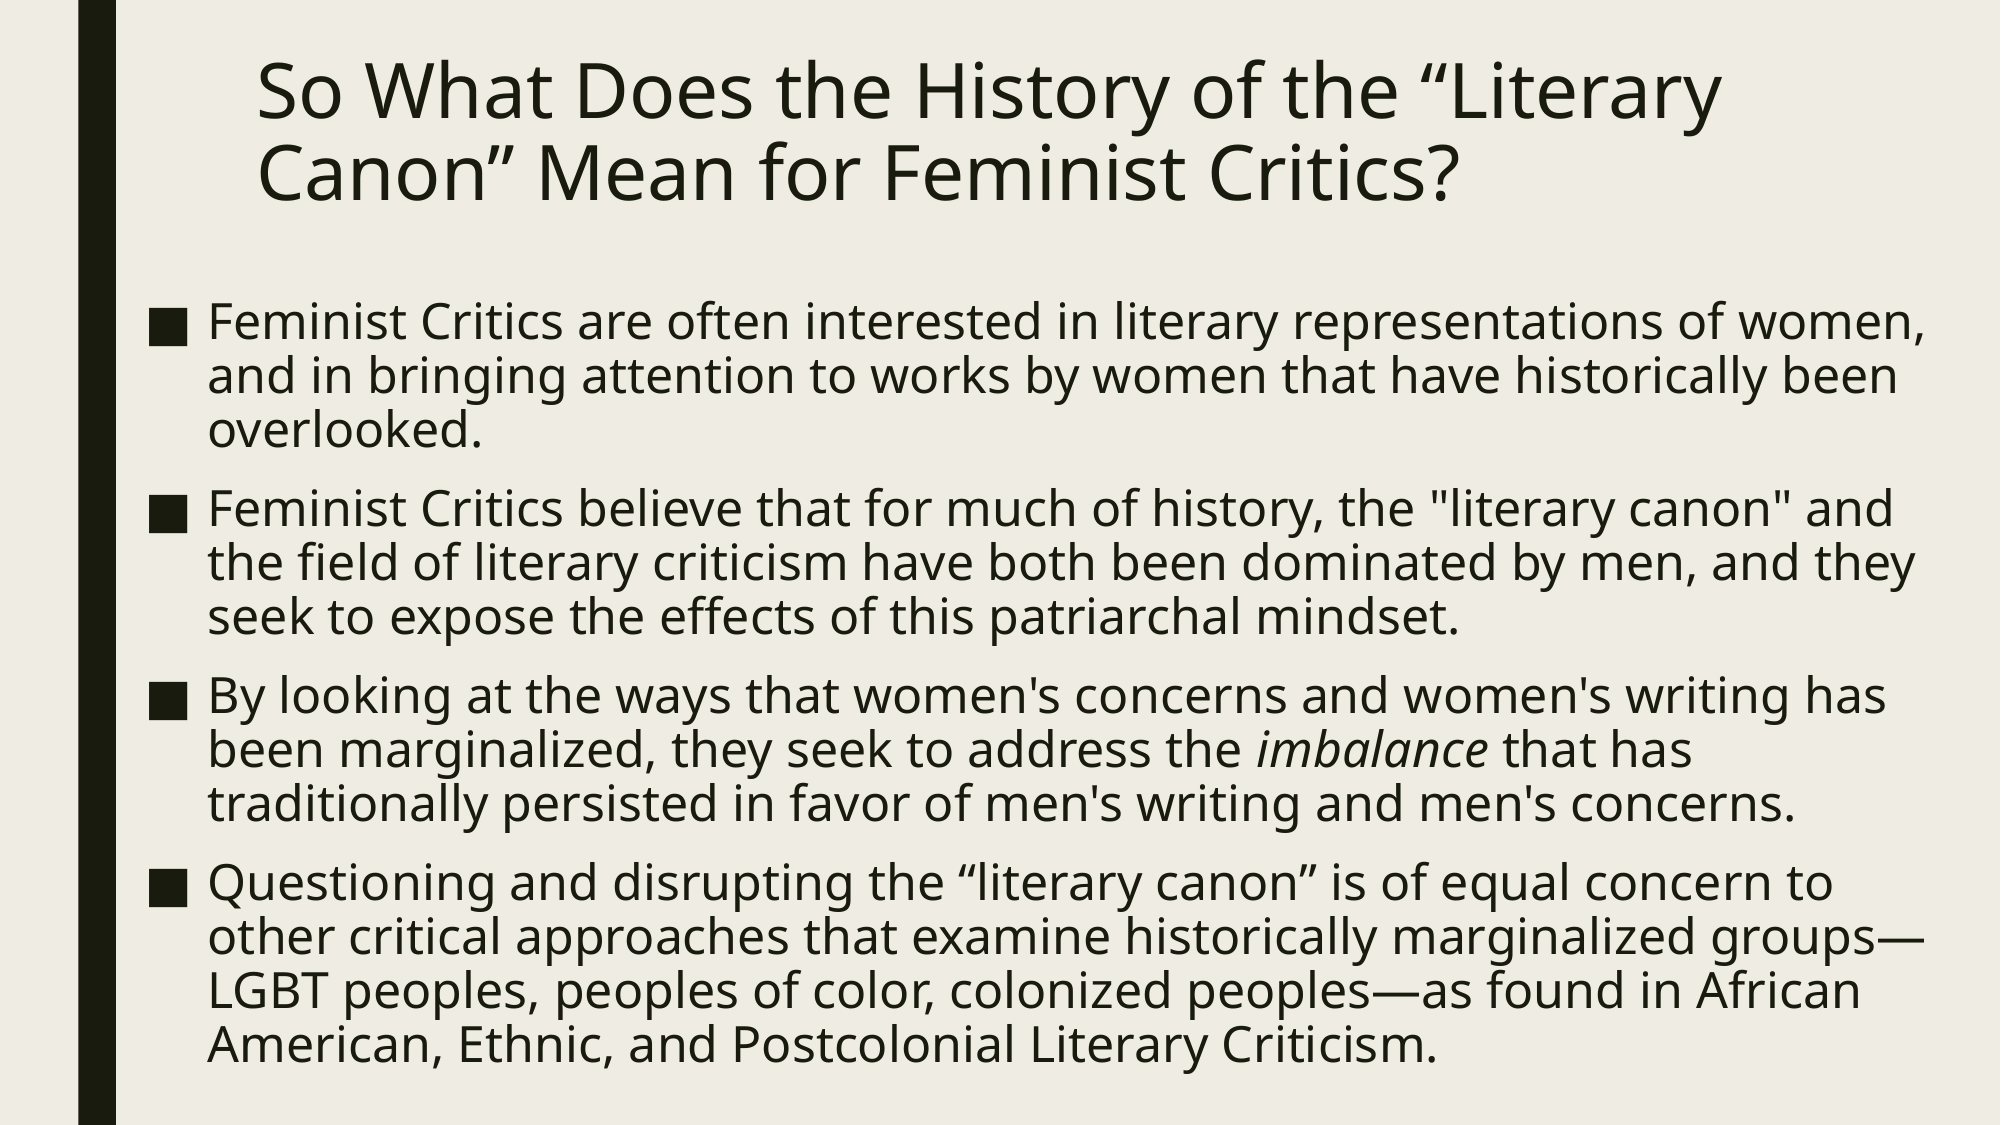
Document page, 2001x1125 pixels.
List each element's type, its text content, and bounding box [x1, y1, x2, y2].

title So What Does the History of the “Literary Canon” Mean for Feminist Critics? [241, 45, 1817, 289]
list Feminist Critics are often interested in literary representations of women, and in bringing attention to works by women that have historically been overlooked. Feminist Critics believe that for much of history, the "literary canon" and the field of literary criticism have both been dominated by men, and they seek to expose the effects of this patriarchal mindset. By looking at the ways that women's concerns and women's writing has been marginalized, they seek to address the imbalance that has traditionally persisted in favor of men's writing and men's concerns. Questioning and disrupting the “literary canon” is of equal concern to other critical approaches that examine historically marginalized groups—LGBT peoples, peoples of color, colonized peoples—as found in African American, Ethnic, and Postcolonial Literary Criticism. [129, 289, 1966, 1026]
